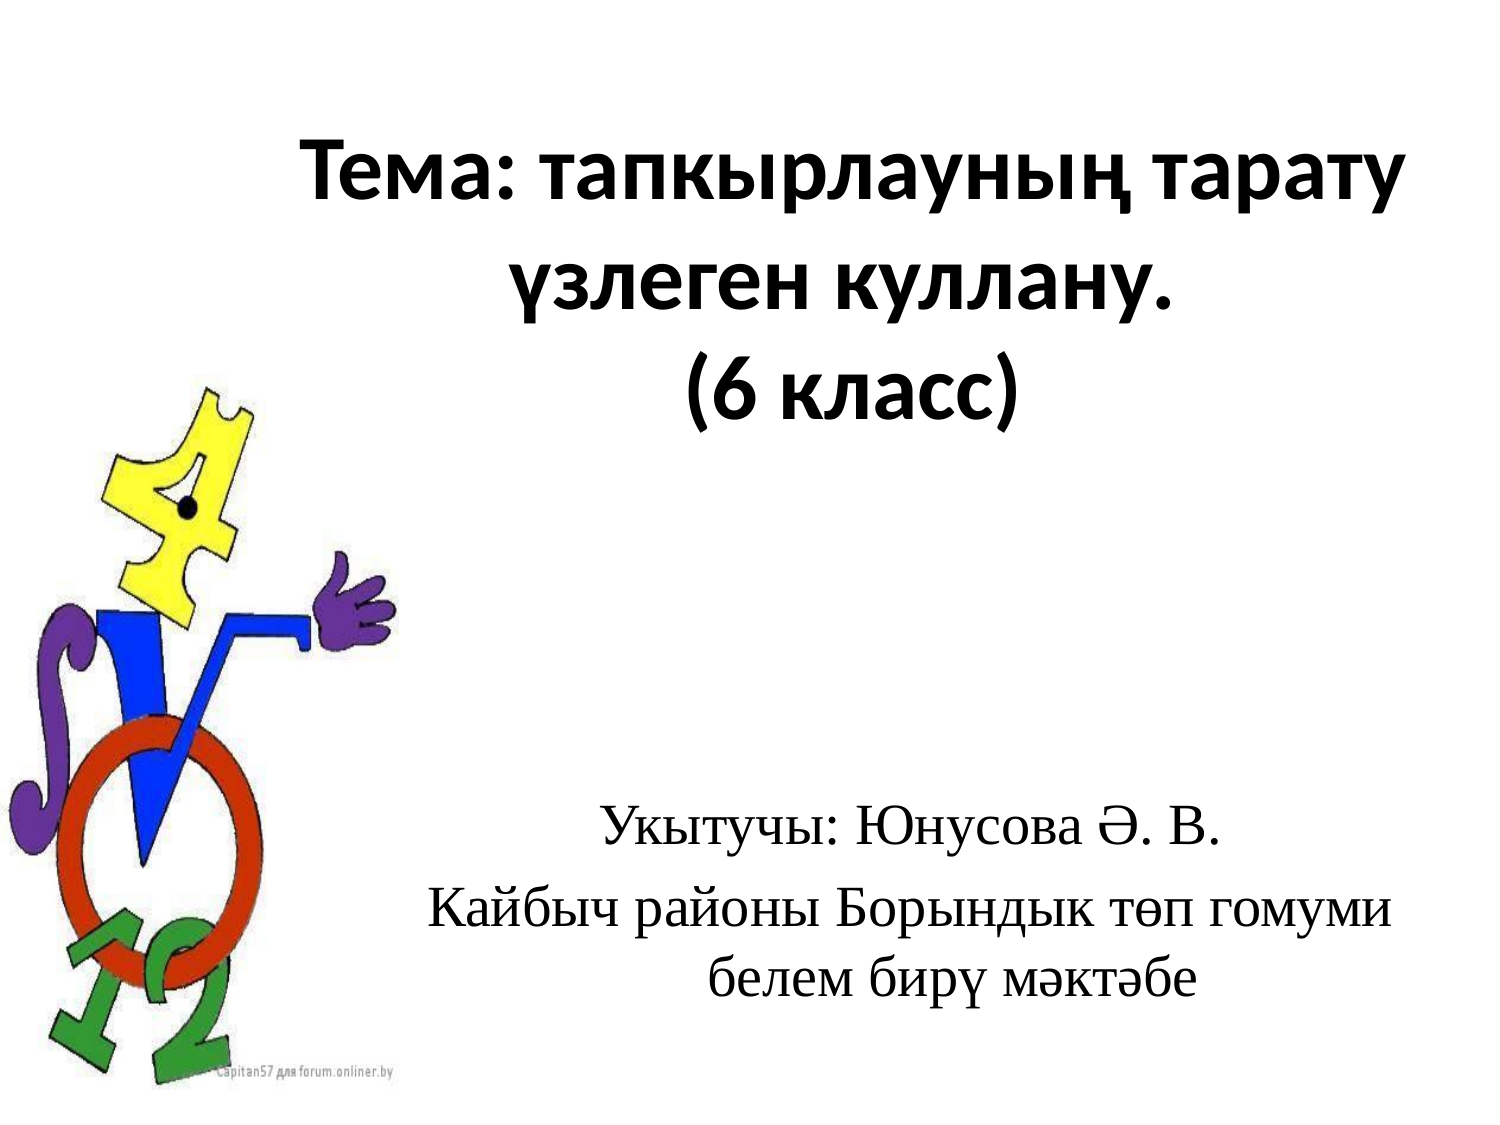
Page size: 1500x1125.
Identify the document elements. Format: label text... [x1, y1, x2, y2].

title Тема: тапкырлауның тарату үзлеген куллану. (6 класс) [281, 0, 1426, 657]
list Укытучы: Юнусова Ә. В. Кайбыч районы Борындык төп гомуми белем бирү мәктәбе [409, 656, 1426, 1060]
picture [0, 374, 399, 1091]
